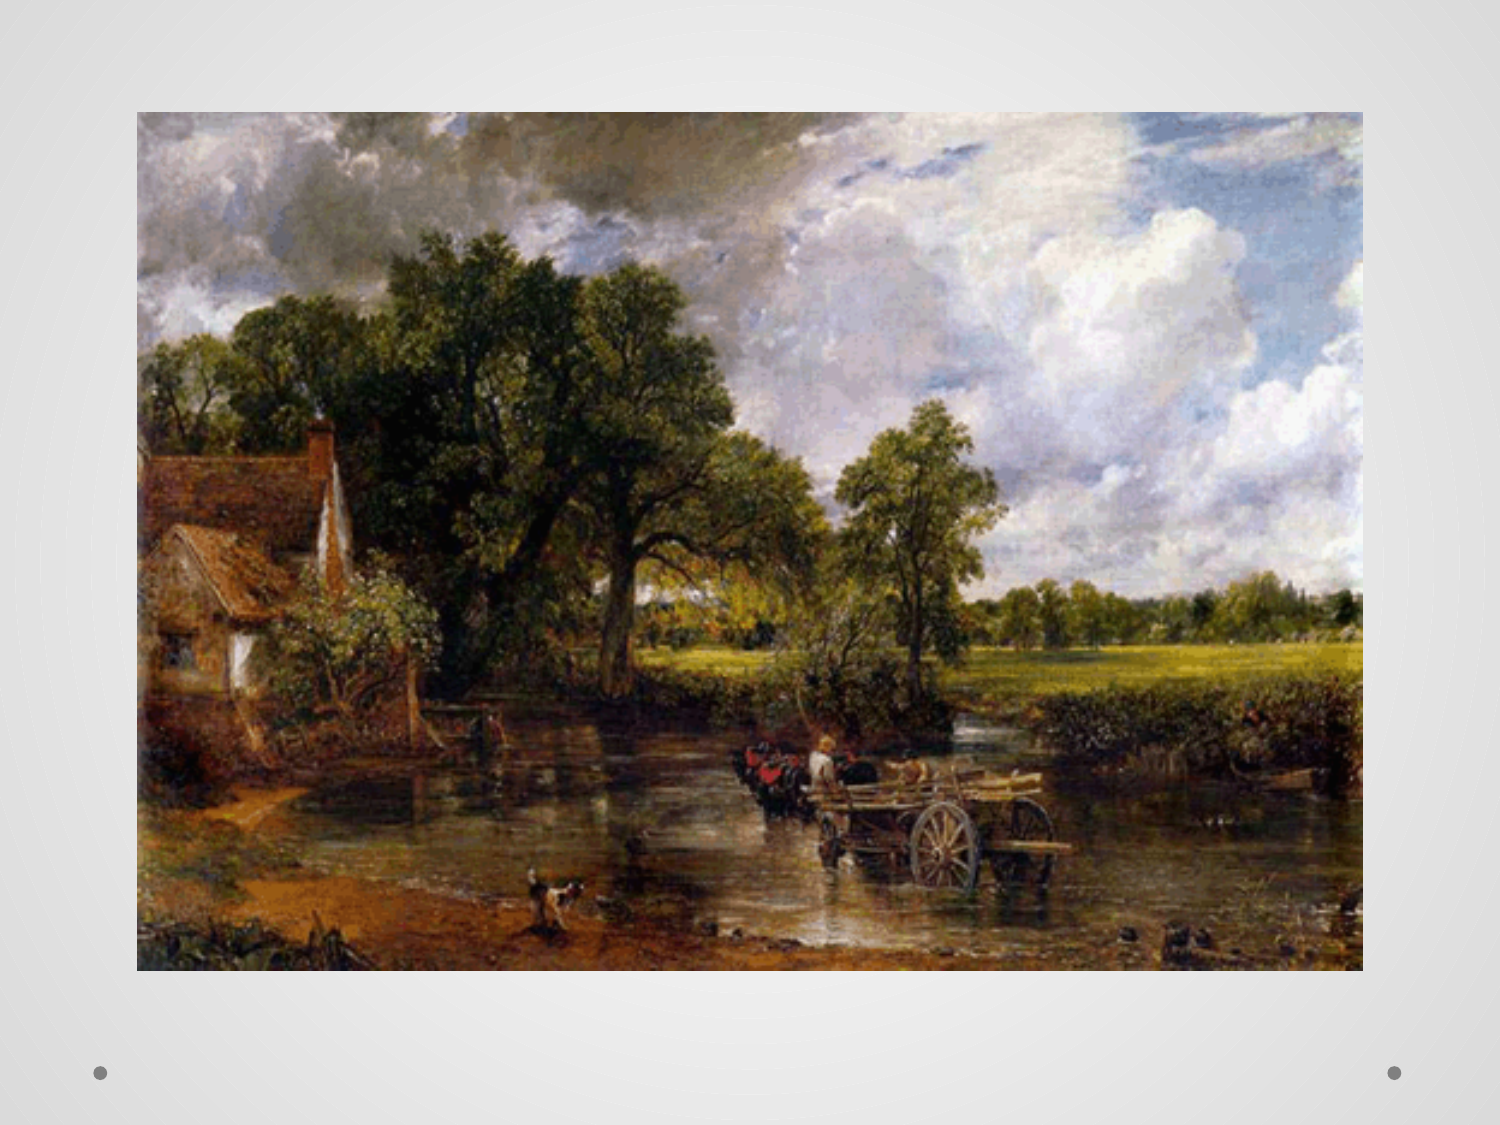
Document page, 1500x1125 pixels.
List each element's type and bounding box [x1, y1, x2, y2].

picture [137, 112, 1364, 971]
